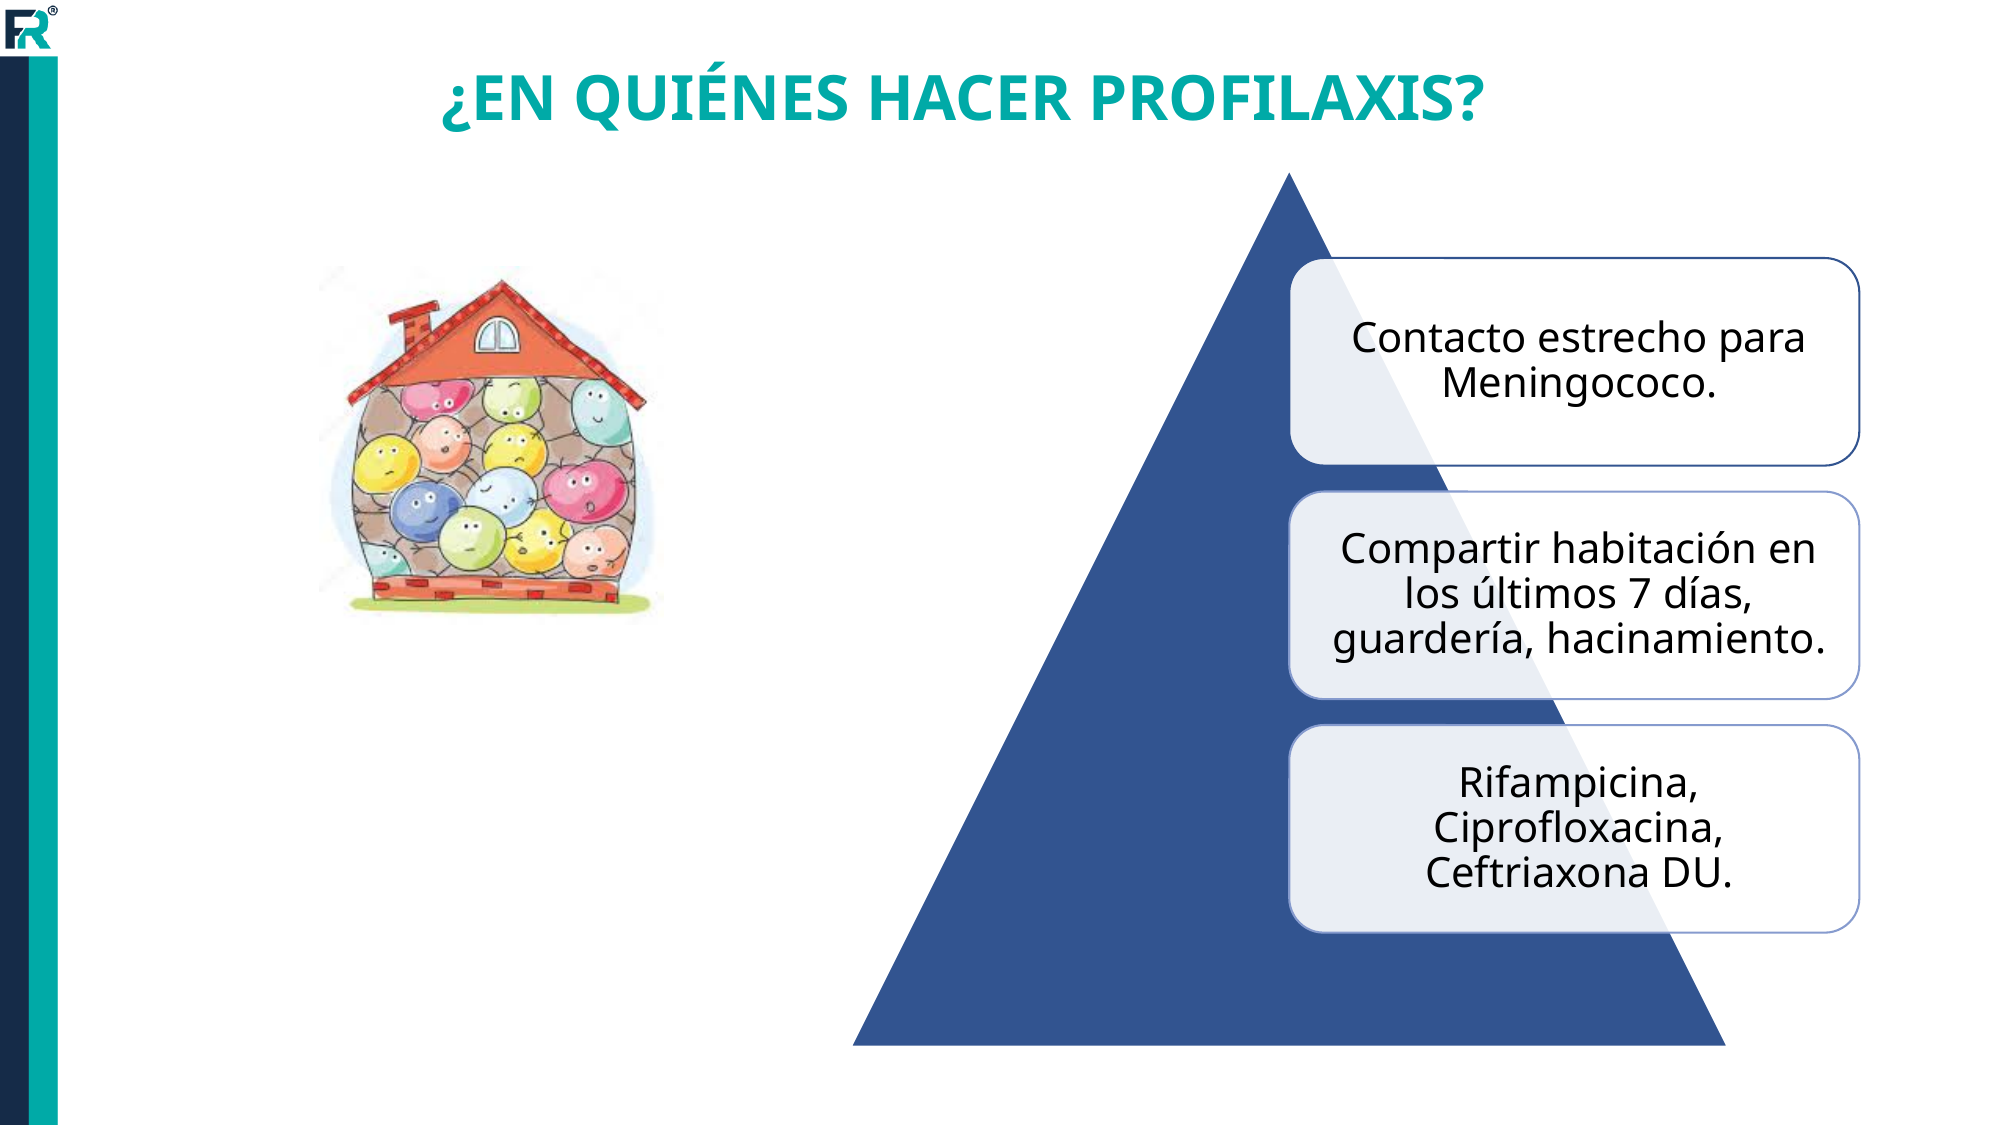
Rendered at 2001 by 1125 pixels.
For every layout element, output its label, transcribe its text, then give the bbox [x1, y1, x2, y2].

text_box ¿EN QUIÉNES HACER PROFILAXIS? [232, 50, 1695, 140]
picture [0, 0, 2001, 1125]
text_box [688, 169, 2000, 1047]
